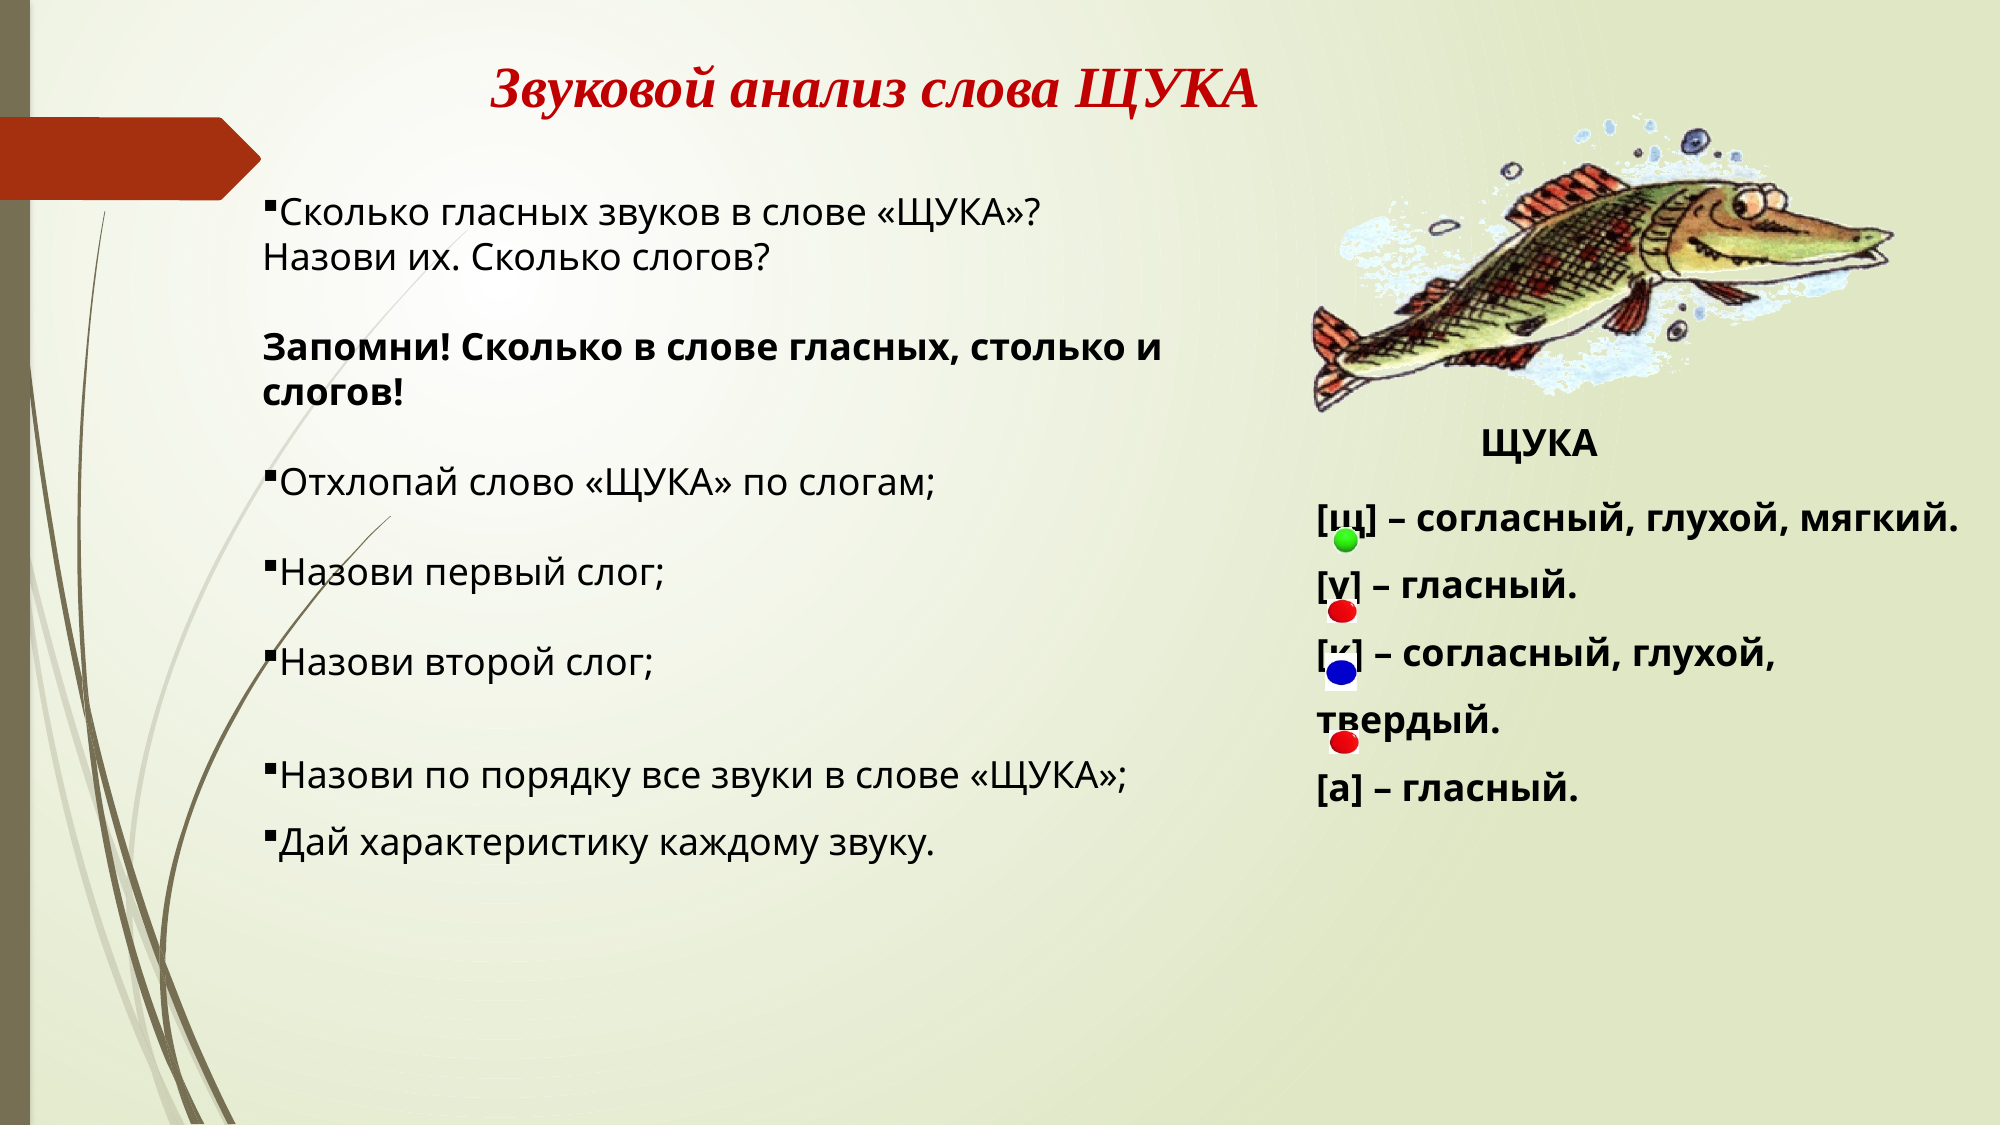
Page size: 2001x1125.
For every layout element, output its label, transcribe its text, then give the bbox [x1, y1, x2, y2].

text_box Звуковой анализ слова ЩУКА [476, 41, 1549, 127]
text_box Сколько гласных звуков в слове «ЩУКА»? Назови их. Сколько слогов? Запомни! Сколько в слове гласных, столько и слогов! Отхлопай слово «ЩУКА» по слогам; Назови первый слог; Назови второй слог; Назови по порядку все звуки в слове «ЩУКА»; Дай характеристику каждому звуку. [247, 181, 1206, 871]
picture [1325, 653, 1358, 691]
picture [1298, 110, 1909, 421]
text_box ЩУКА [1390, 429, 1688, 472]
text_box [щ] – согласный, глухой, мягкий. [у] – гласный. [к] – согласный, глухой, твердый. [а] – гласный. [1301, 464, 1981, 817]
picture [1328, 730, 1359, 754]
picture [1326, 599, 1357, 624]
picture [1322, 527, 1369, 554]
